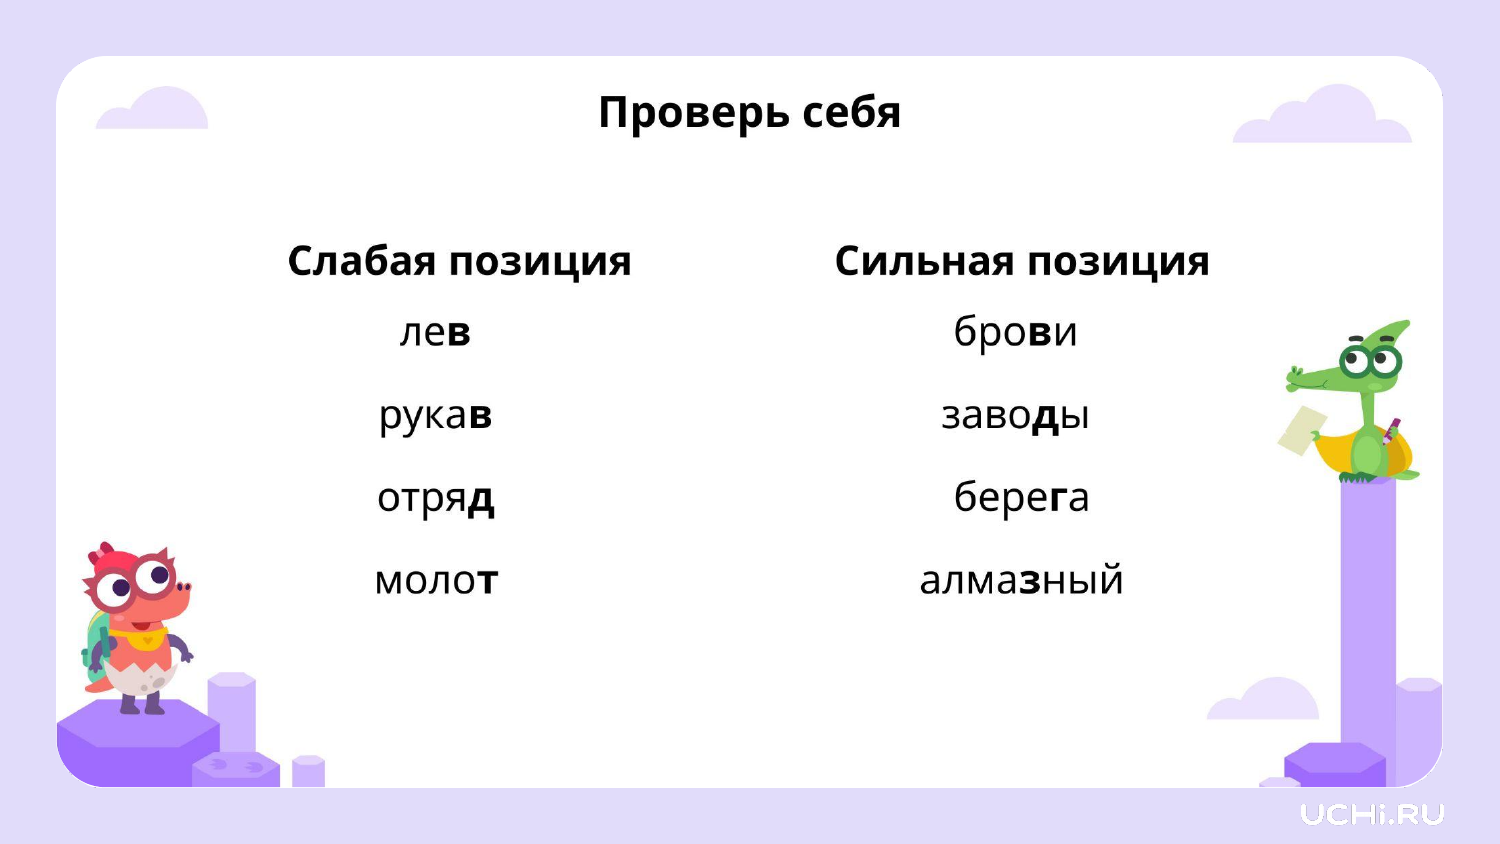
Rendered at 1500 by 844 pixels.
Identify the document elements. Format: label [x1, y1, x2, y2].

picture [1301, 802, 1444, 826]
picture [56, 56, 1443, 788]
